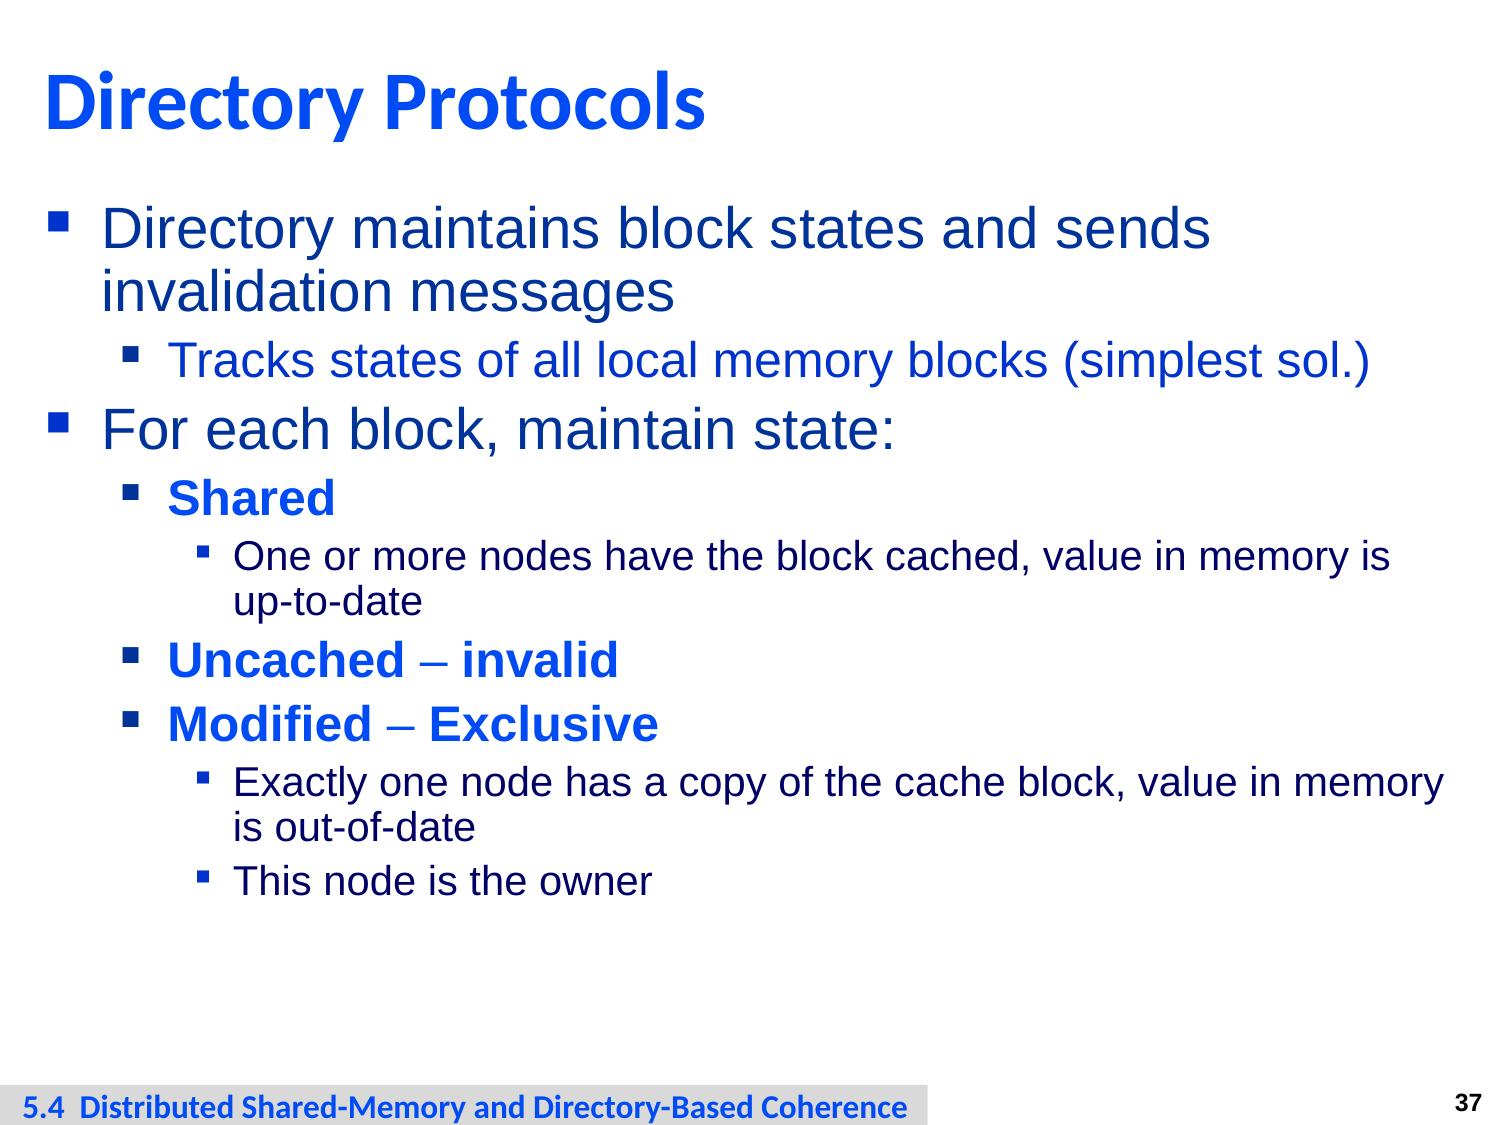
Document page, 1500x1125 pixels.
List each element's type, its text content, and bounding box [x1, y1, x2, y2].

title Directory Protocols [29, 38, 1475, 155]
text_box 5.4 Distributed Shared-Memory and Directory-Based Coherence [0, 1085, 928, 1125]
list Directory maintains block states and sends invalidation messages Tracks states of all local memory blocks (simplest sol.) For each block, maintain state: Shared One or more nodes have the block cached, value in memory is up-to-date Uncached – invalid Modified – Exclusive Exactly one node has a copy of the cache block, value in memory is out-of-date This node is the owner [30, 190, 1477, 1064]
